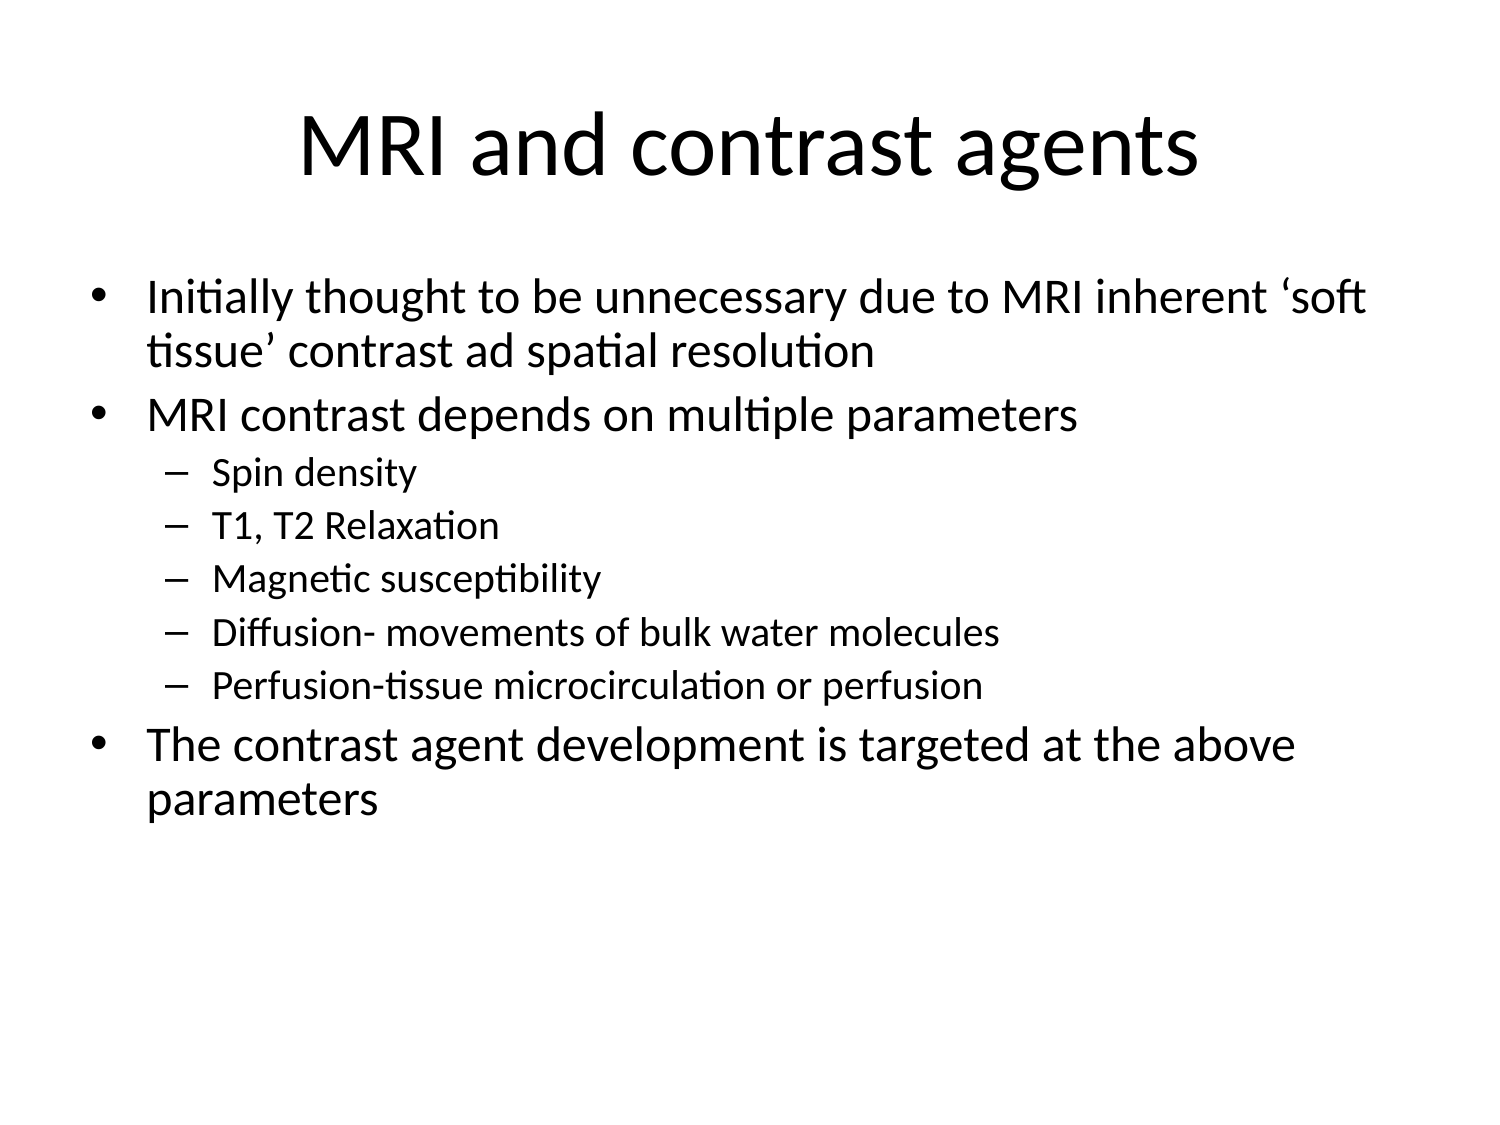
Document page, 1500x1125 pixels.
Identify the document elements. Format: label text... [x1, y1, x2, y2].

title MRI and contrast agents [75, 45, 1425, 233]
list Initially thought to be unnecessary due to MRI inherent ‘soft tissue’ contrast ad spatial resolution MRI contrast depends on multiple parameters Spin density T1, T2 Relaxation Magnetic susceptibility Diffusion- movements of bulk water molecules Perfusion-tissue microcirculation or perfusion The contrast agent development is targeted at the above parameters [75, 262, 1425, 1005]
